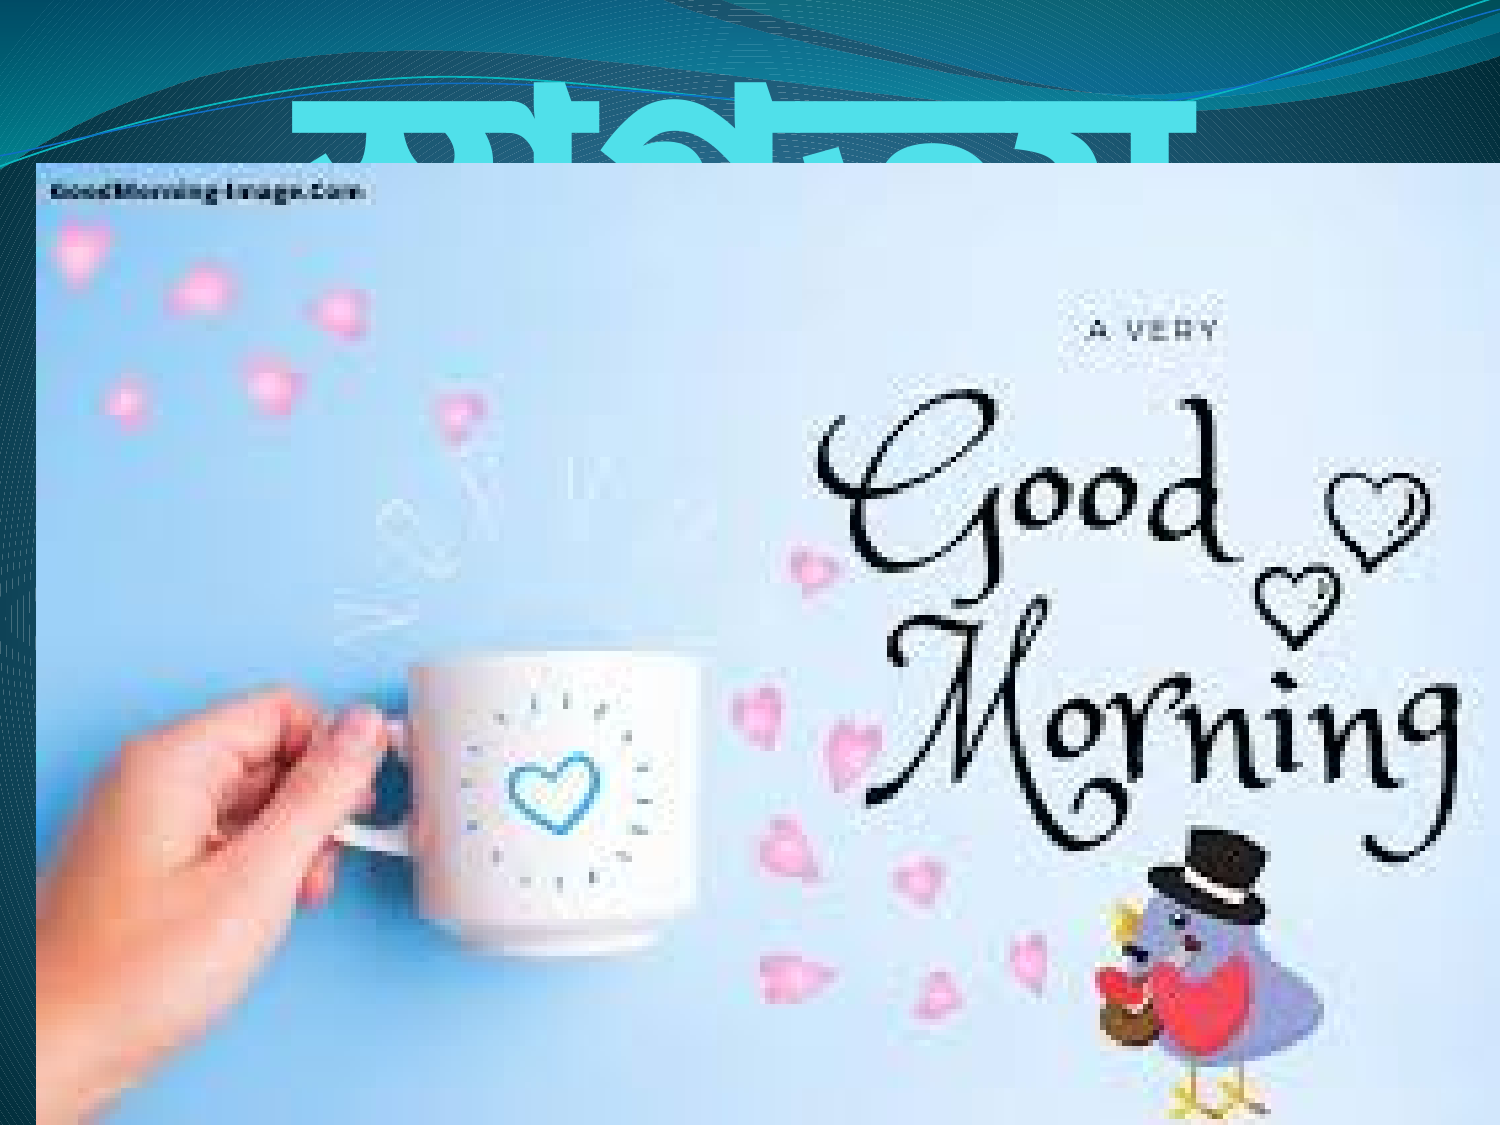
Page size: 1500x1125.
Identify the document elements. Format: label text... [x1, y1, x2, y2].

picture [35, 162, 1500, 1125]
title স্বাগতম [0, 62, 1338, 350]
